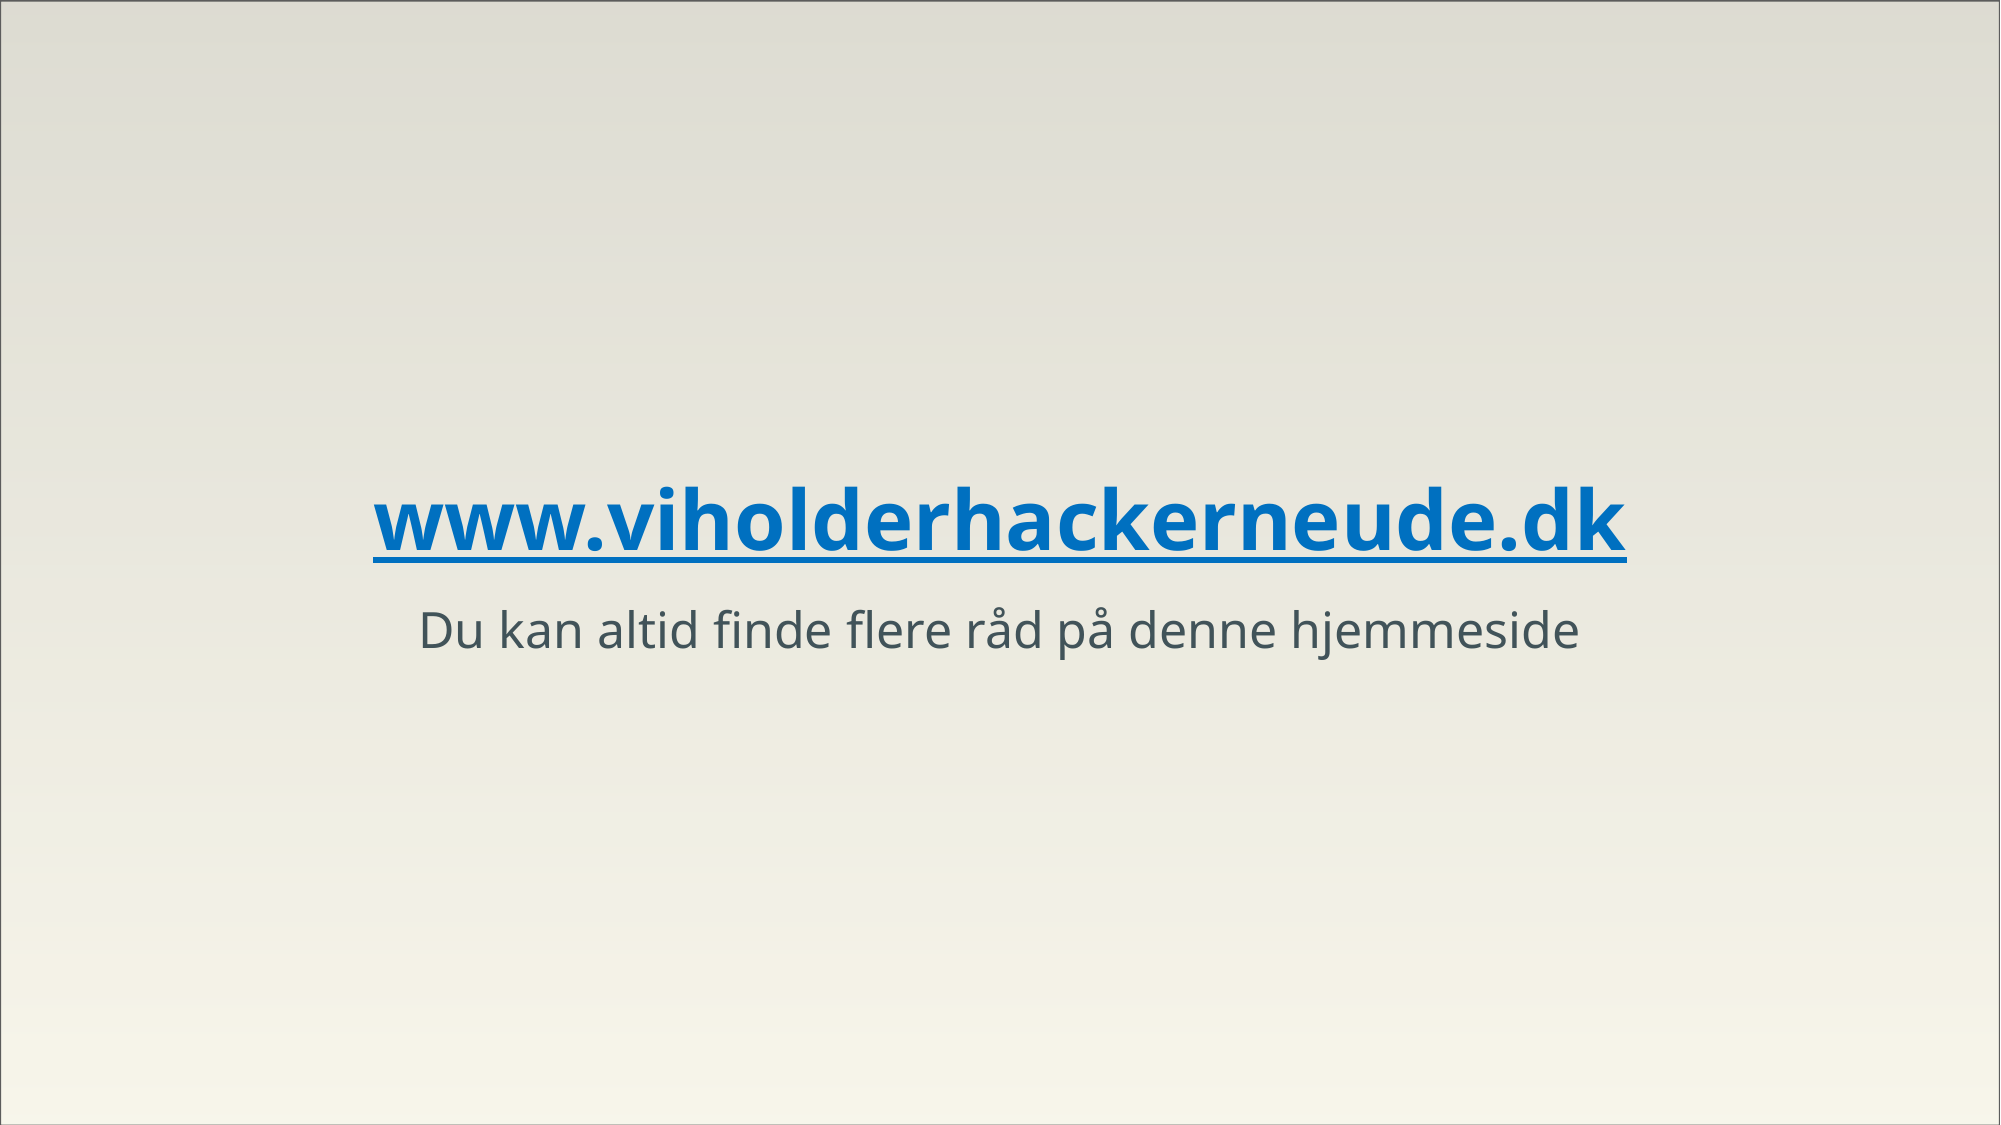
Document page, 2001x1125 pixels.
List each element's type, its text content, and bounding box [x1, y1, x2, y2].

title www.viholderhackerneude.dk [249, 184, 1750, 576]
subtitle Du kan altid finde flere råd på denne hjemmeside [249, 590, 1750, 863]
